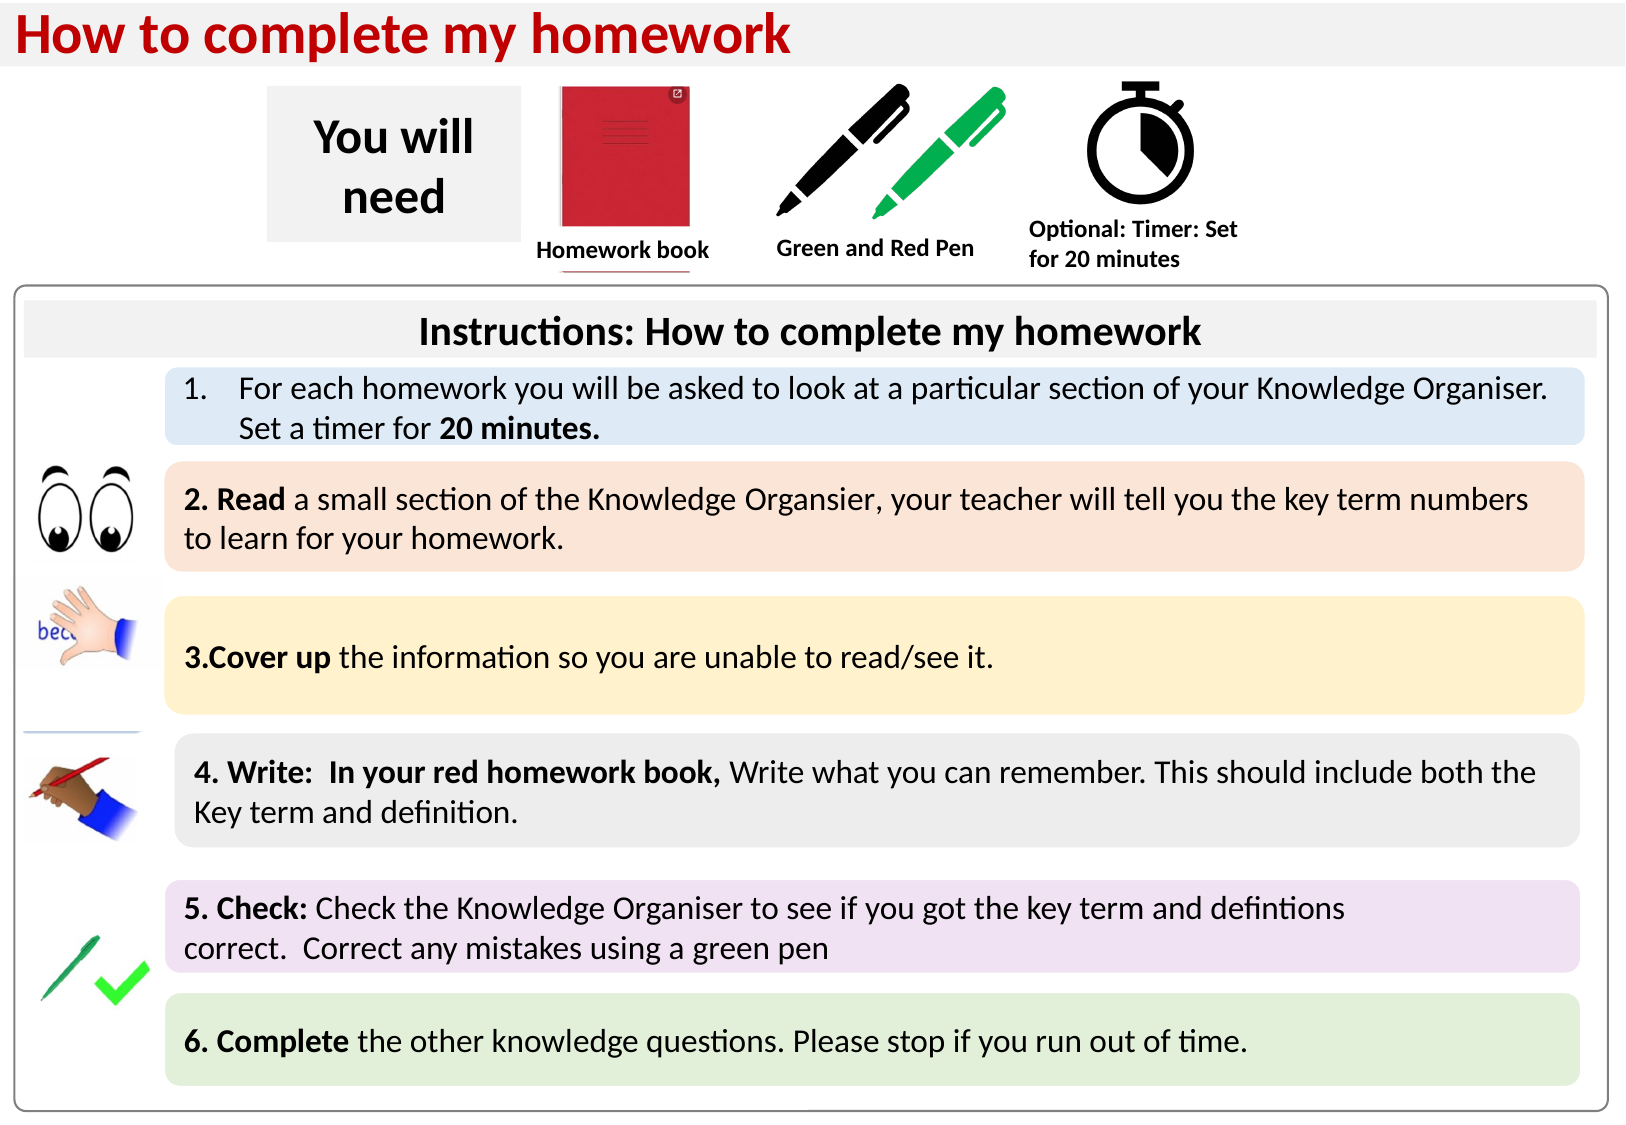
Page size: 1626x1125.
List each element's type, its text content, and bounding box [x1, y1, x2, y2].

title How to complete my homework [0, 3, 1625, 67]
text_box Instructions: How to complete my homework [23, 300, 1597, 358]
text_box Homework book [521, 226, 558, 272]
text_box [14, 285, 1608, 1112]
text_box Optional: Timer: Set for 20 minutes [1014, 205, 1260, 280]
picture [1065, 67, 1216, 218]
picture [558, 86, 690, 273]
text_box 6. Complete the other knowledge questions. Please stop if you run out of time. [163, 991, 1583, 1088]
text_box 4. Write: In your red homework book, Write what you can remember. This should include both the Key term and definition. [172, 731, 1583, 850]
text_box You will need [266, 85, 522, 242]
text_box For each homework you will be asked to look at a particular section of your Knowledge Organiser. Set a timer for 20 minutes. [162, 365, 1587, 448]
text_box 2. Read a small section of the Knowledge Organsier, your teacher will tell you the key term numbers to learn for your homework. [162, 459, 1587, 574]
picture [6, 460, 163, 694]
text_box 3.Cover up the information so you are unable to read/see it. [162, 593, 1587, 717]
text_box Green and Red Pen [761, 224, 1000, 269]
picture [768, 74, 1015, 228]
picture [29, 922, 162, 1025]
text_box Homework book [690, 226, 727, 272]
picture [23, 731, 155, 848]
text_box 5. Check: Check the Knowledge Organiser to see if you got the key term and defintions correct. Correct any mistakes using a green pen [163, 877, 1583, 975]
